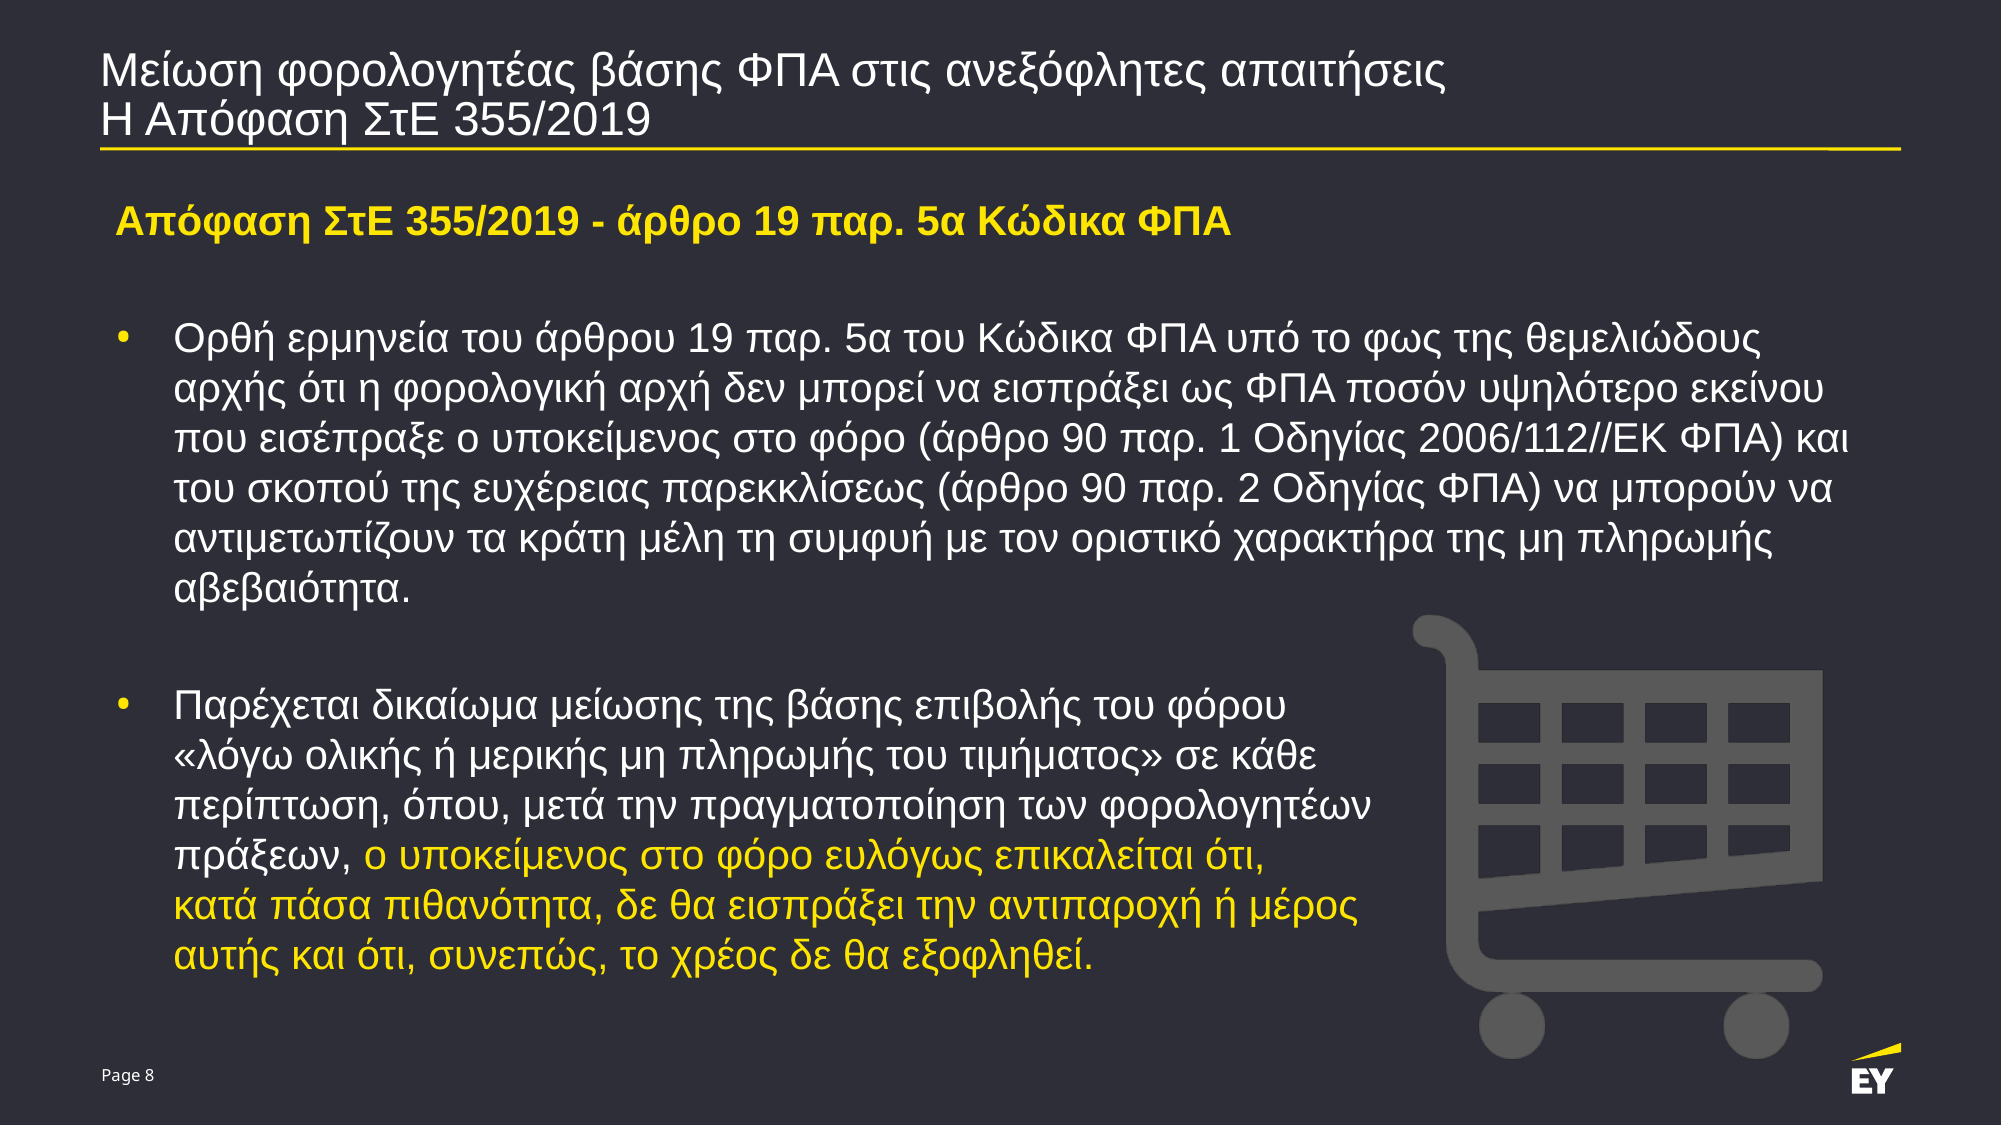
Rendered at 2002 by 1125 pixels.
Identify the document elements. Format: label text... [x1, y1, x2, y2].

text_box Απόφαση ΣτΕ 355/2019 - άρθρο 19 παρ. 5α Κώδικα ΦΠΑ Ορθή ερμηνεία του άρθρου 19 παρ. 5α του Κώδικα ΦΠΑ υπό το φως της θεμελιώδους αρχής ότι η φορολογική αρχή δεν μπορεί να εισπράξει ως ΦΠΑ ποσόν υψηλότερο εκείνου που εισέπραξε ο υποκείμενος στο φόρο (άρθρο 90 παρ. 1 Οδηγίας 2006/112//ΕΚ ΦΠΑ) και του σκοπού της ευχέρειας παρεκκλίσεως (άρθρο 90 παρ. 2 Οδηγίας ΦΠΑ) να μπορούν να αντιμετωπίζουν τα κράτη μέλη τη συμφυή με τον οριστικό χαρακτήρα της μη πληρωμής αβεβαιότητα. Παρέχεται δικαίωμα μείωσης της βάσης επιβολής του φόρου «λόγω ολικής ή μερικής μη πληρωμής του τιμήματος» σε κάθε περίπτωση, όπου, μετά την πραγματοποίηση των φορολογητέων πράξεων, ο υποκείμενος στο φόρο ευλόγως επικαλείται ότι, κατά πάσα πιθανότητα, δε θα εισπράξει την αντιπαροχή ή μέρος αυτής και ότι, συνεπώς, το χρέος δε θα εξοφληθεί. [99, 186, 1901, 980]
picture [1367, 570, 1902, 1104]
title Μείωση φορολογητέας βάσης ΦΠΑ στις ανεξόφλητες απαιτήσεις Η Απόφαση ΣτΕ 355/2019 [100, 48, 1901, 146]
slide_number Page 8 [101, 1061, 211, 1092]
